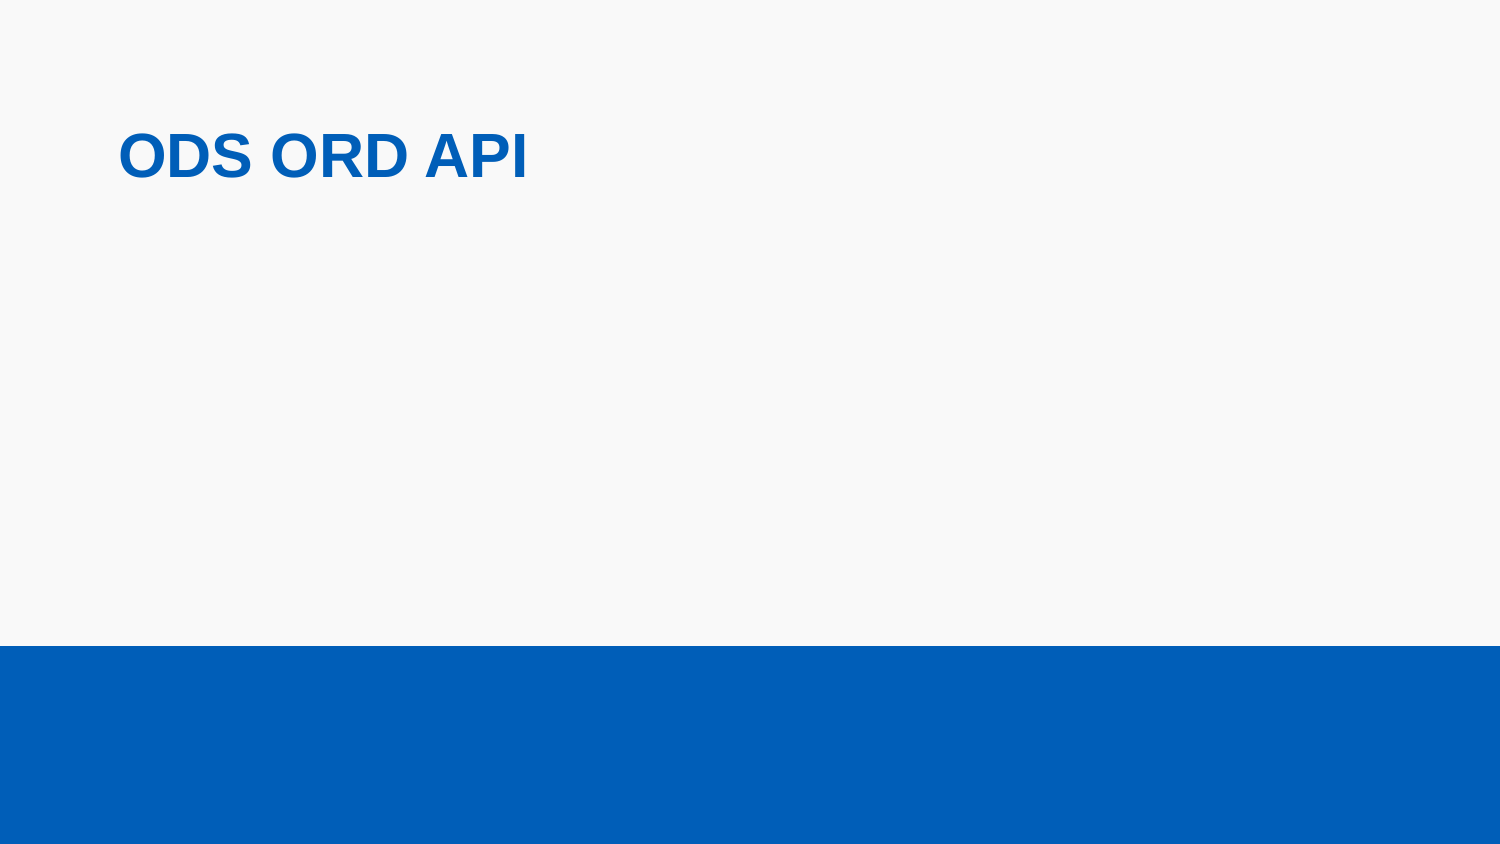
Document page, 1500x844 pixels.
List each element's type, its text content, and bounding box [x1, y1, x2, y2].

title ODS ORD API [118, 114, 1235, 263]
